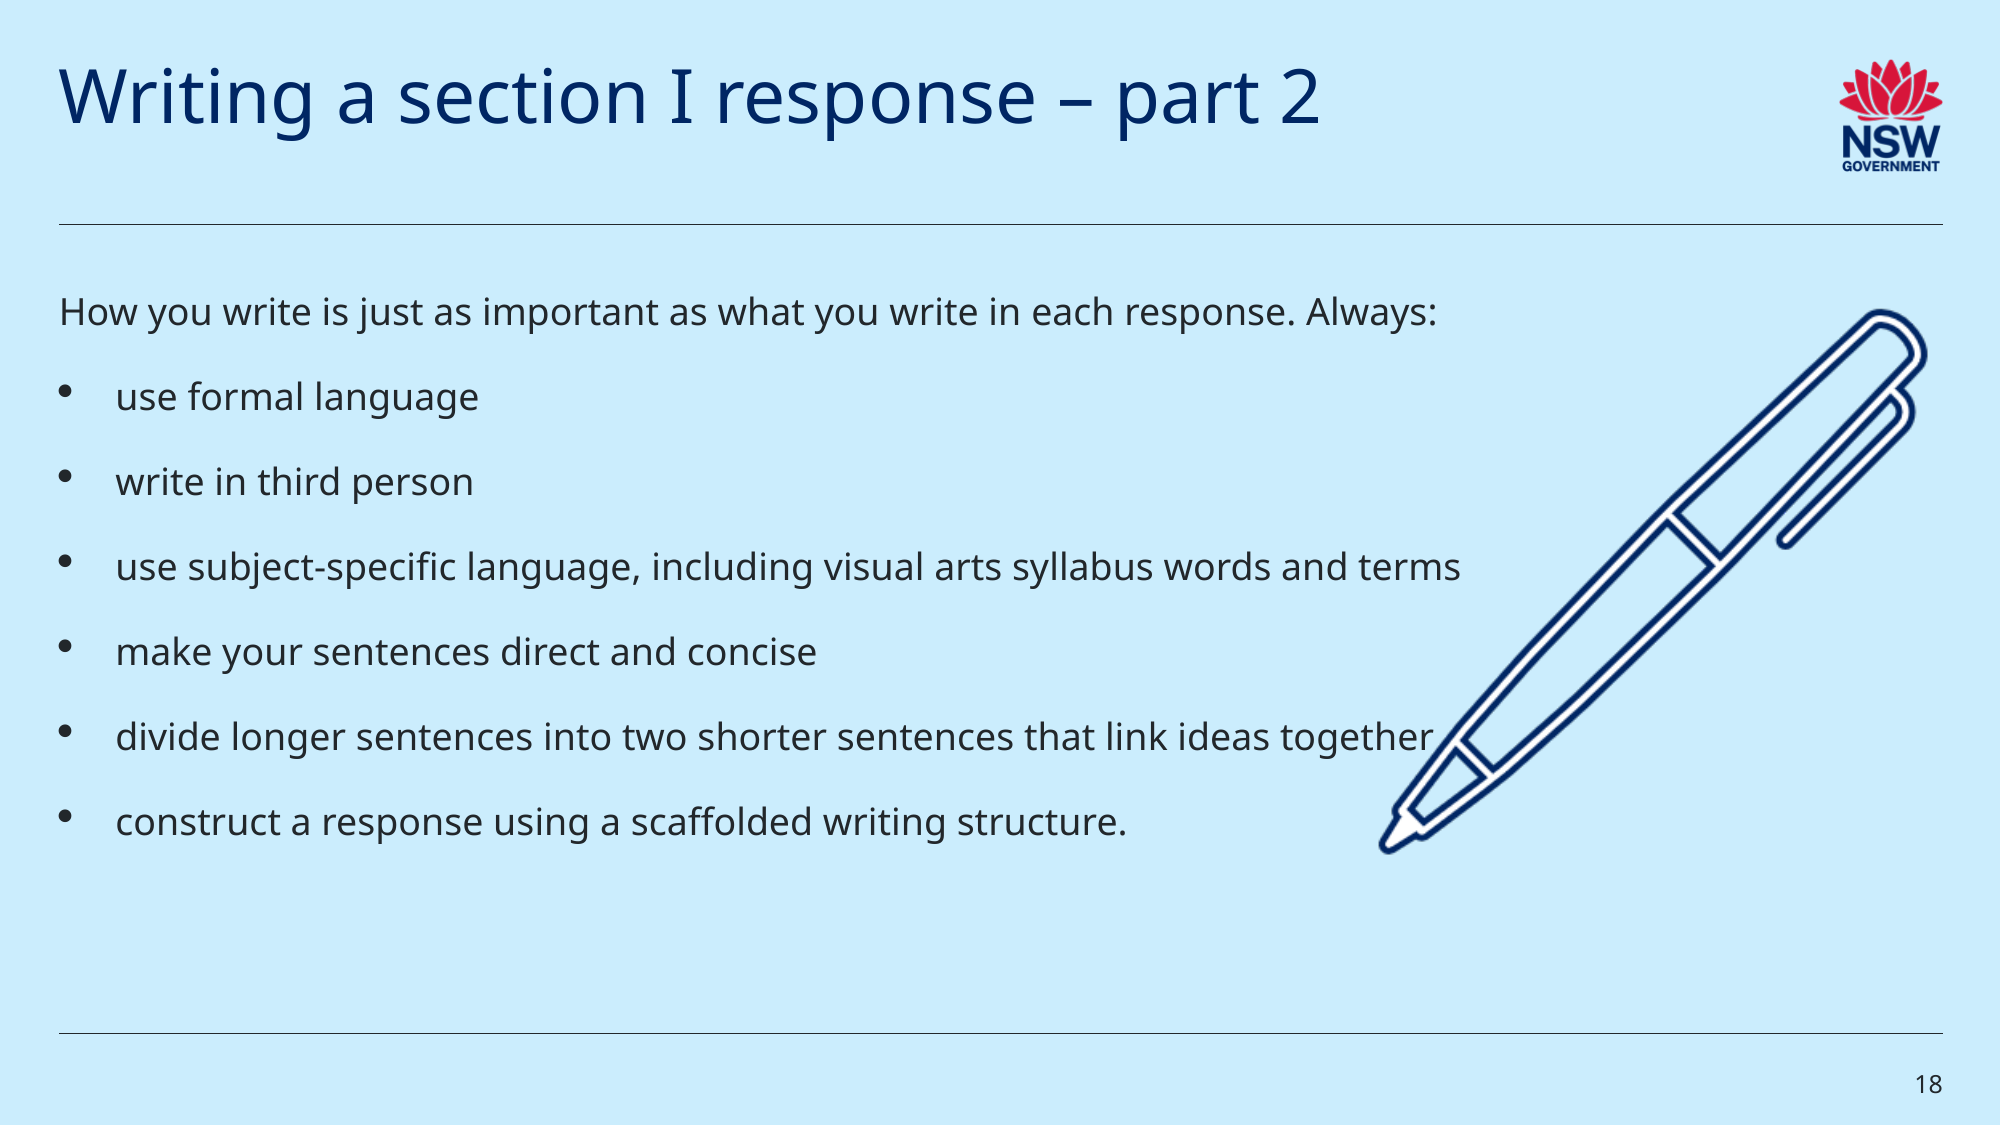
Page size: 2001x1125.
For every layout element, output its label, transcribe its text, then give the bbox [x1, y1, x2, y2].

picture [1839, 59, 1943, 172]
slide_number 18 [1824, 1068, 1943, 1099]
list How you write is just as important as what you write in each response. Always: use formal language write in third person use subject-specific language, including visual arts syllabus words and terms make your sentences direct and concise divide longer sentences into two shorter sentences that link ideas together construct a response using a scaffolded writing structure. [59, 281, 1727, 1026]
picture [1347, 274, 1963, 890]
title Writing a section I response – part 2 [59, 59, 1713, 225]
